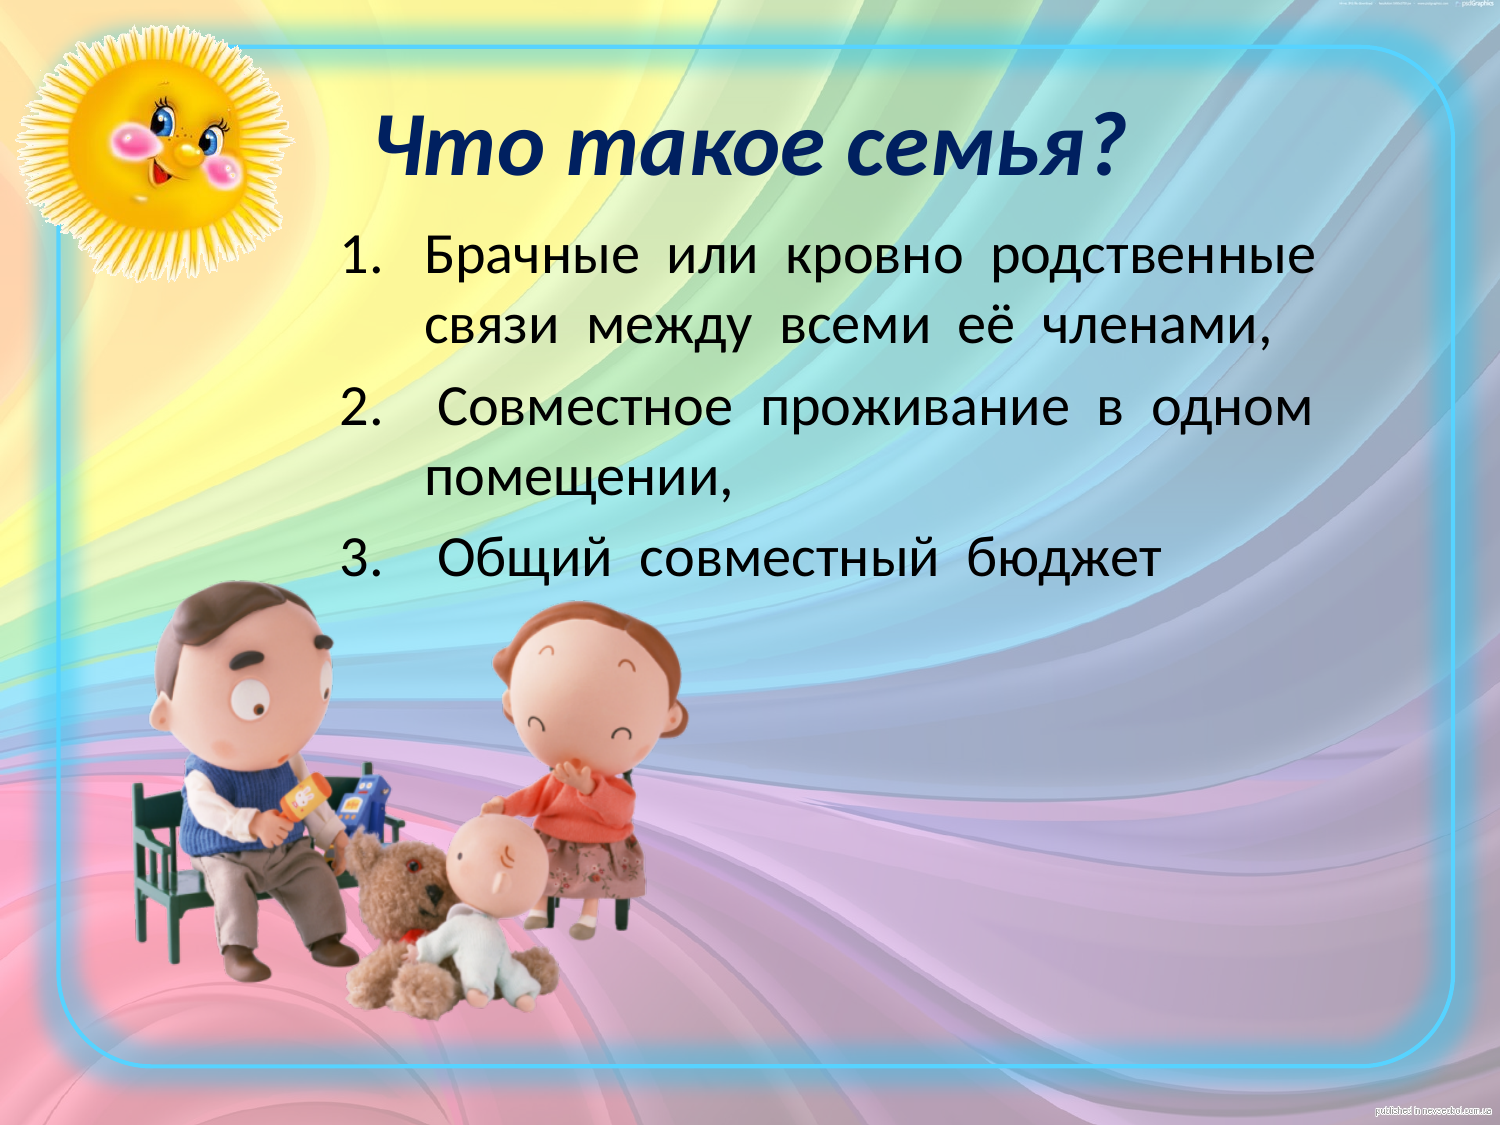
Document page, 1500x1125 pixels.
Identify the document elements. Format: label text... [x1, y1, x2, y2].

list Брачные или кровно родственные связи между всеми её членами, Совместное проживание в одном помещении, Общий совместный бюджет [324, 208, 1401, 951]
title Что такое семья? [75, 45, 1425, 233]
picture [11, 11, 340, 340]
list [64, 526, 746, 1052]
